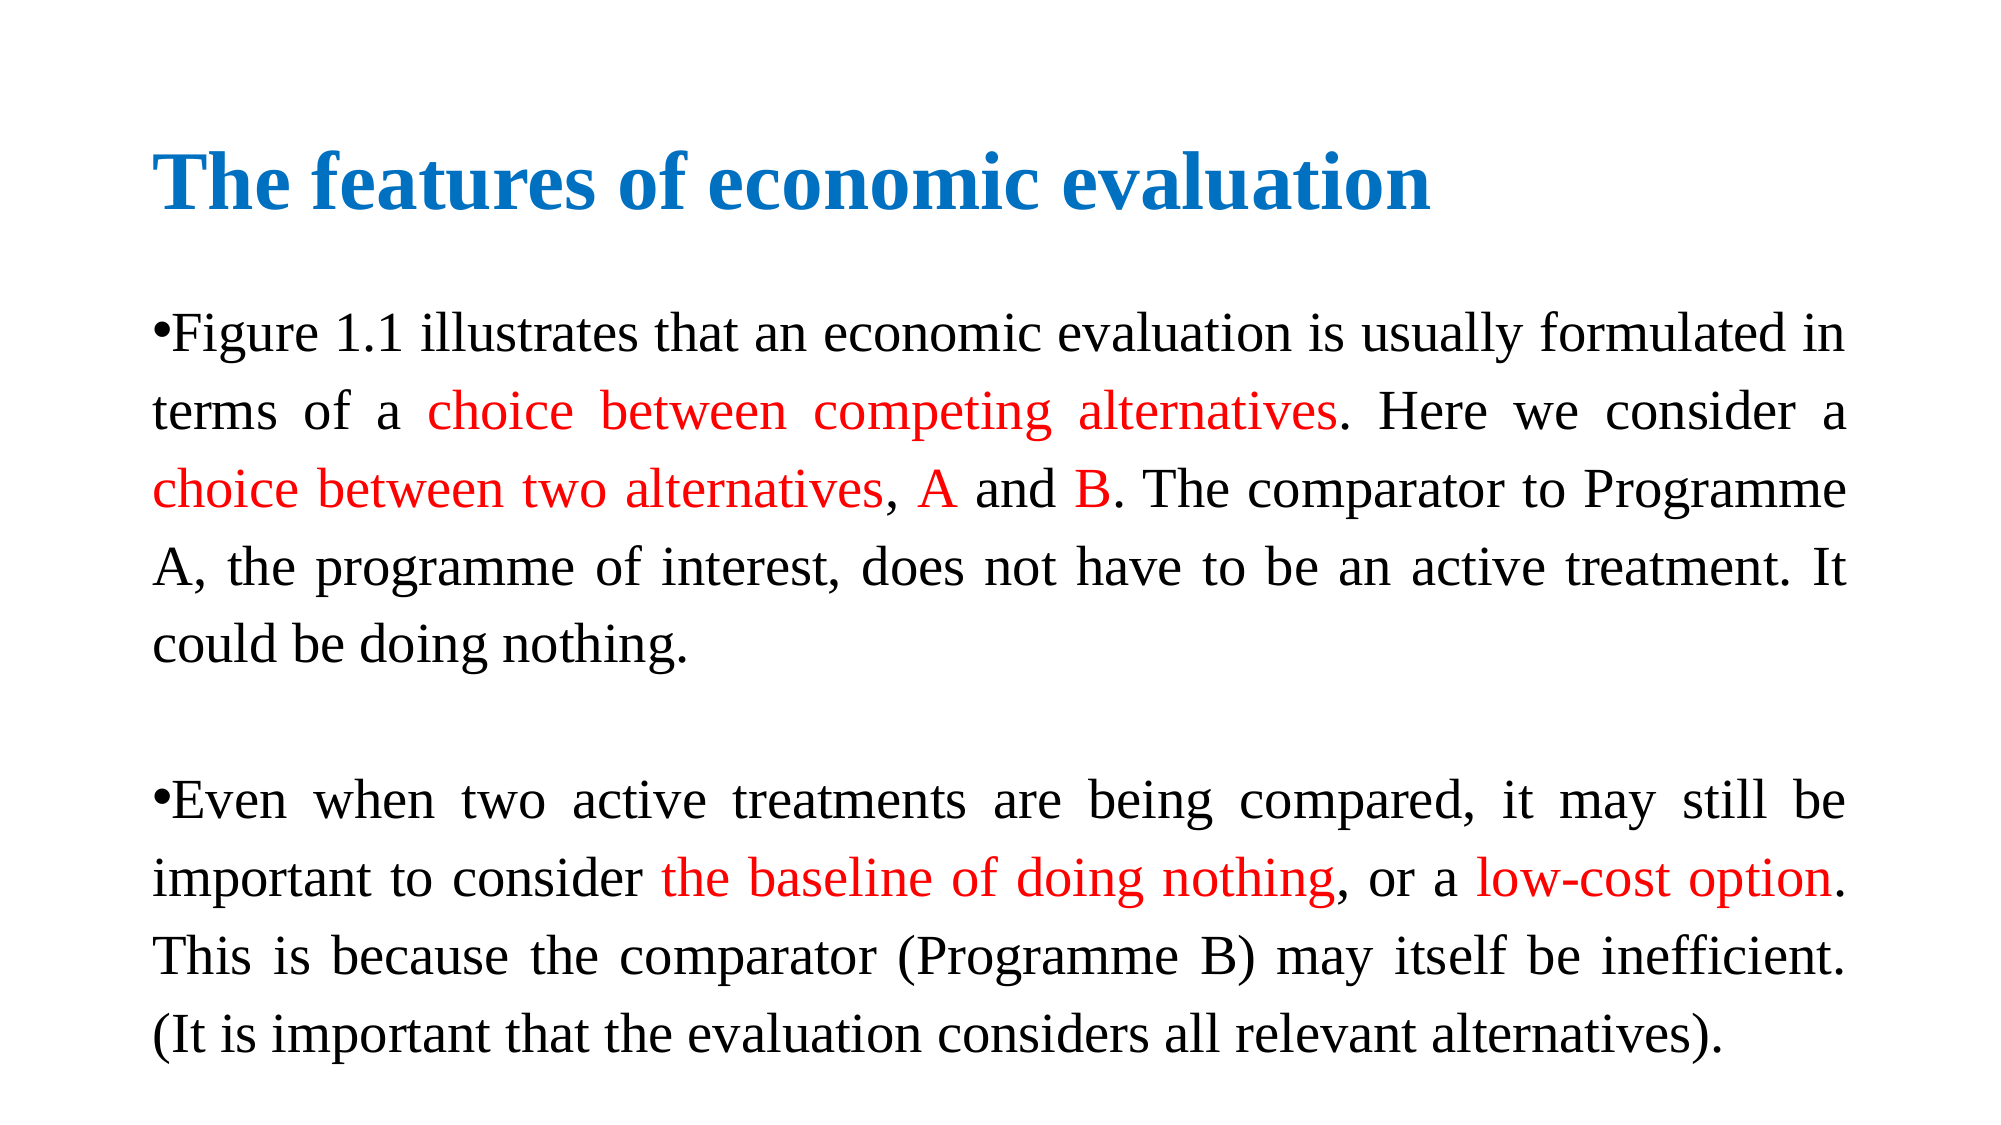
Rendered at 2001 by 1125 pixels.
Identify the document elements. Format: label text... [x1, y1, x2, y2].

list Figure 1.1 illustrates that an economic evaluation is usually formulated in terms of a choice between competing alternatives. Here we consider a choice between two alternatives, A and B. The comparator to Programme A, the programme of interest, does not have to be an active treatment. It could be doing nothing. Even when two active treatments are being compared, it may still be important to consider the baseline of doing nothing, or a low-cost option. This is because the comparator (Programme B) may itself be inefficient. (It is important that the evaluation considers all relevant alternatives). [137, 277, 1863, 1125]
title The features of economic evaluation [137, 59, 1863, 277]
